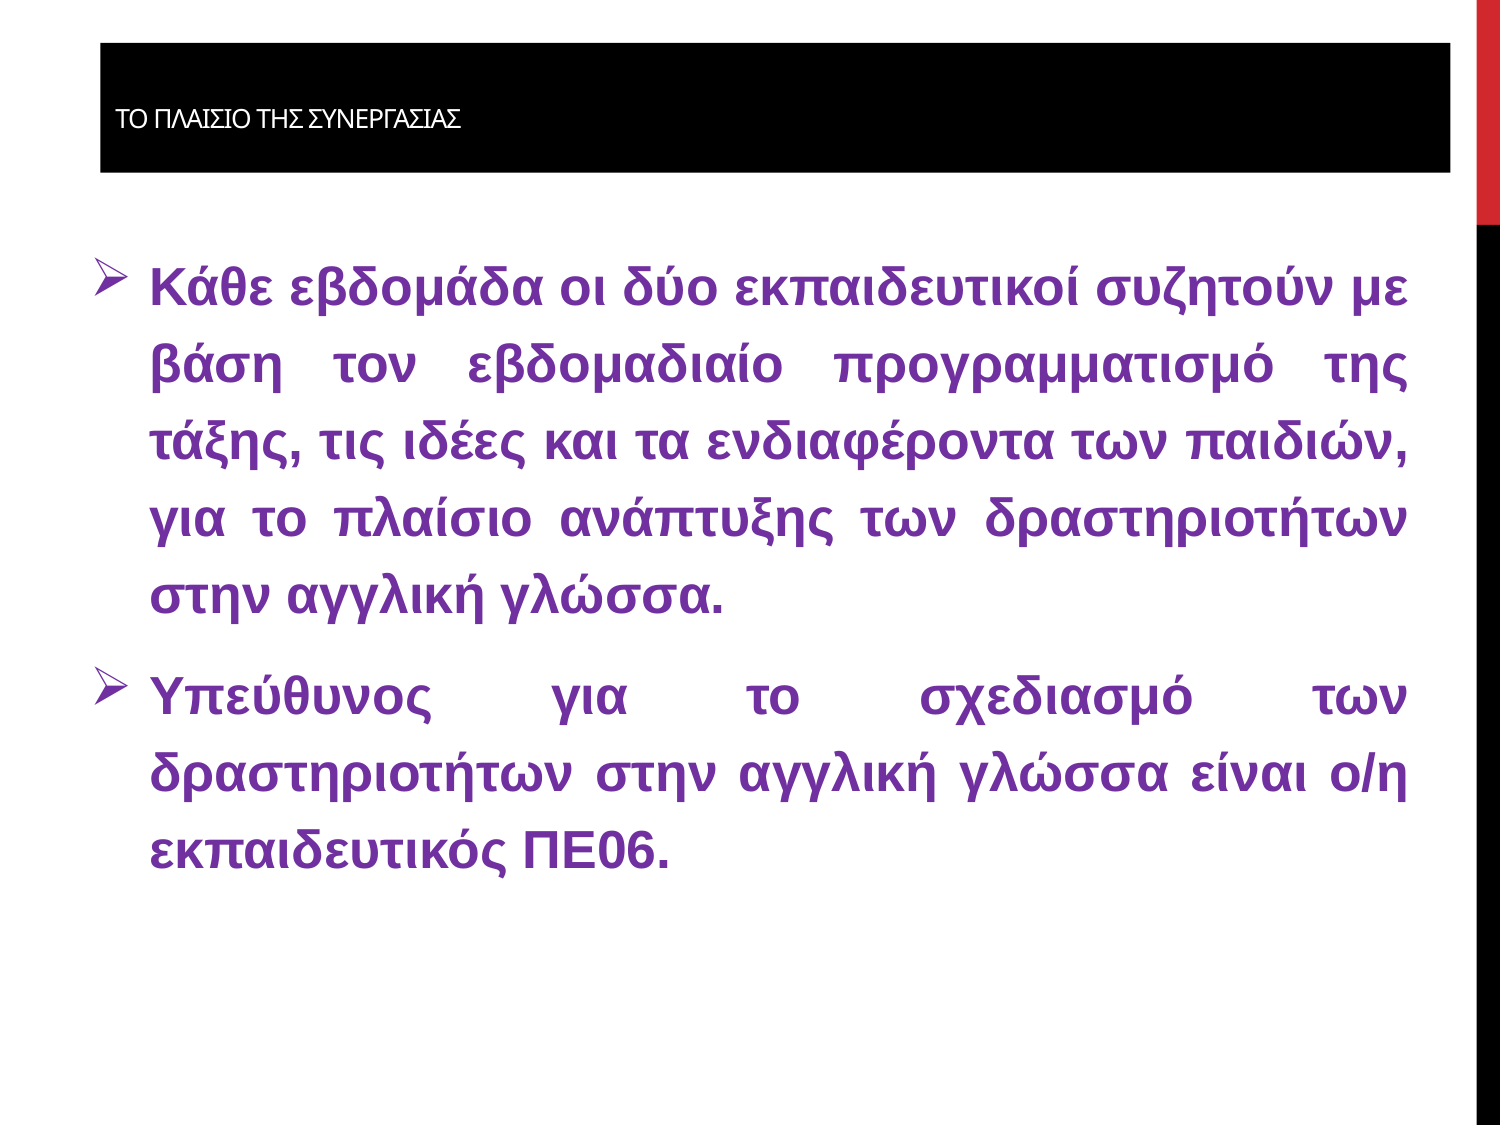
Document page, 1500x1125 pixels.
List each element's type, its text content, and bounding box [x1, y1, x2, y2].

list Κάθε εβδομάδα οι δύο εκπαιδευτικοί συζητούν με βάση τον εβδομαδιαίο προγραμματισμό της τάξης, τις ιδέες και τα ενδιαφέροντα των παιδιών, για το πλαίσιο ανάπτυξης των δραστηριοτήτων στην αγγλική γλώσσα. Υπεύθυνος για το σχεδιασμό των δραστηριοτήτων στην αγγλική γλώσσα είναι ο/η εκπαιδευτικός ΠΕ06. [75, 231, 1425, 1071]
title Το πλαΙσιο τηΣ συνεργασΙαΣ [100, 42, 1451, 173]
